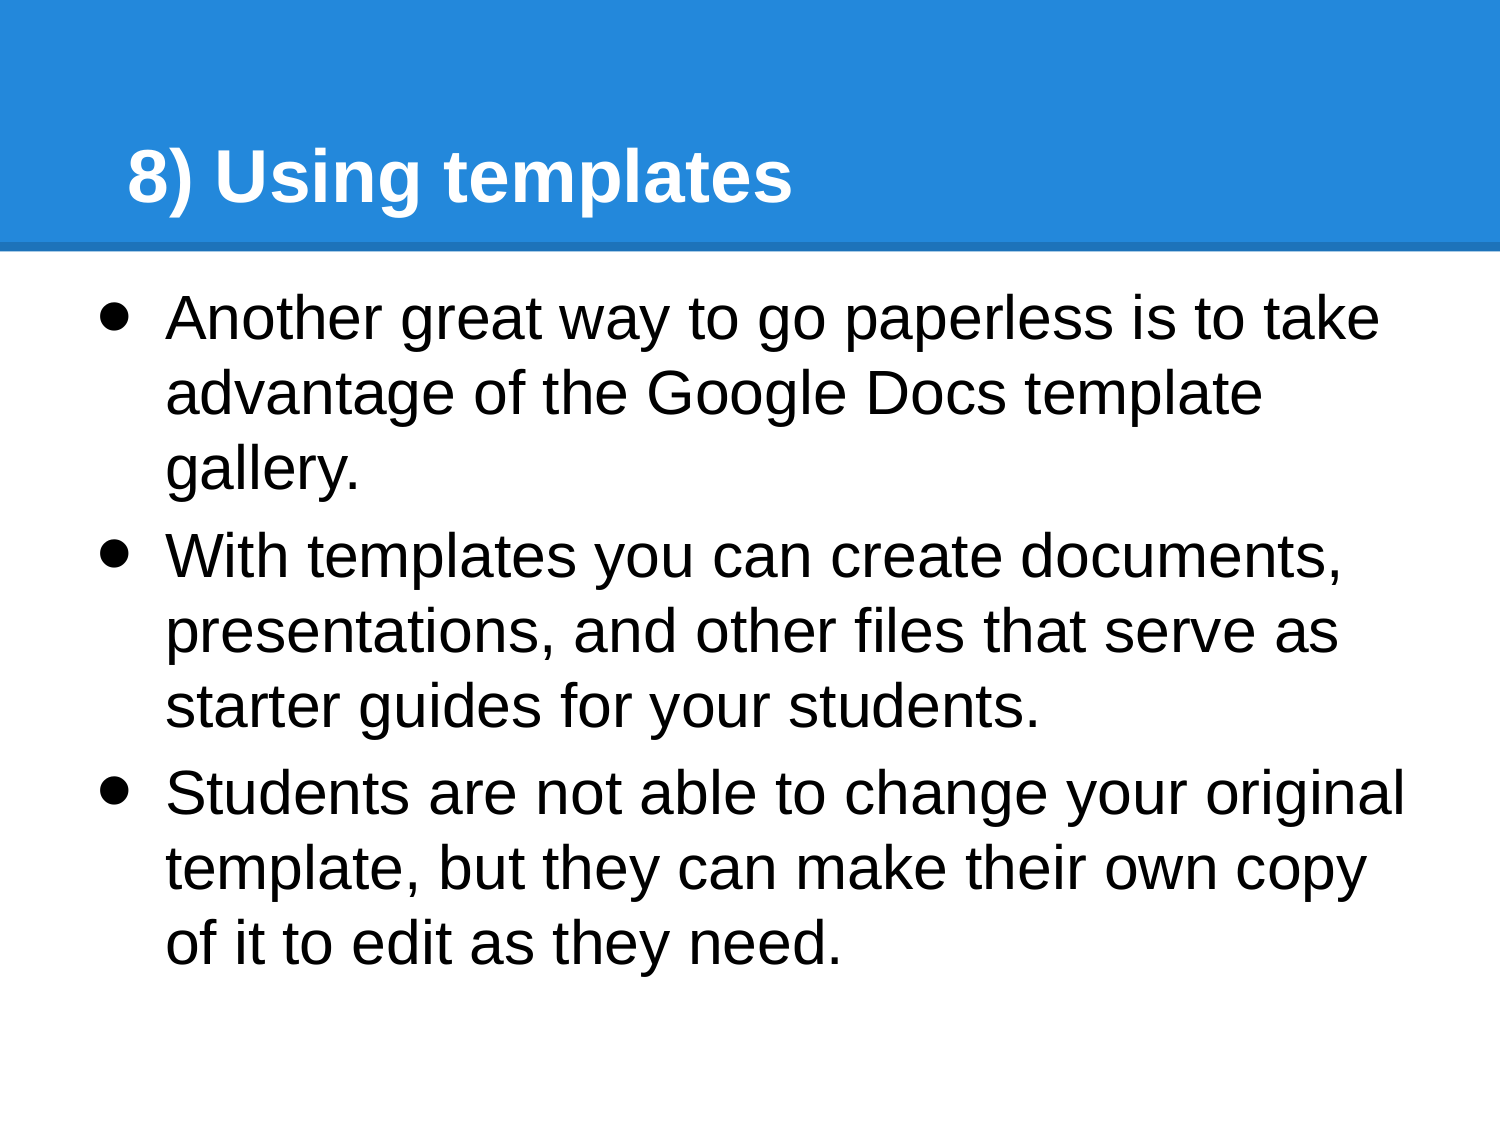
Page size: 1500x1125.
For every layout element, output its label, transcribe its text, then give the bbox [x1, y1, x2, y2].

list Another great way to go paperless is to take advantage of the Google Docs template gallery. With templates you can create documents, presentations, and other files that serve as starter guides for your students. Students are not able to change your original template, but they can make their own copy of it to edit as they need. [75, 262, 1425, 1078]
title 8) Using templates [75, 45, 1425, 233]
